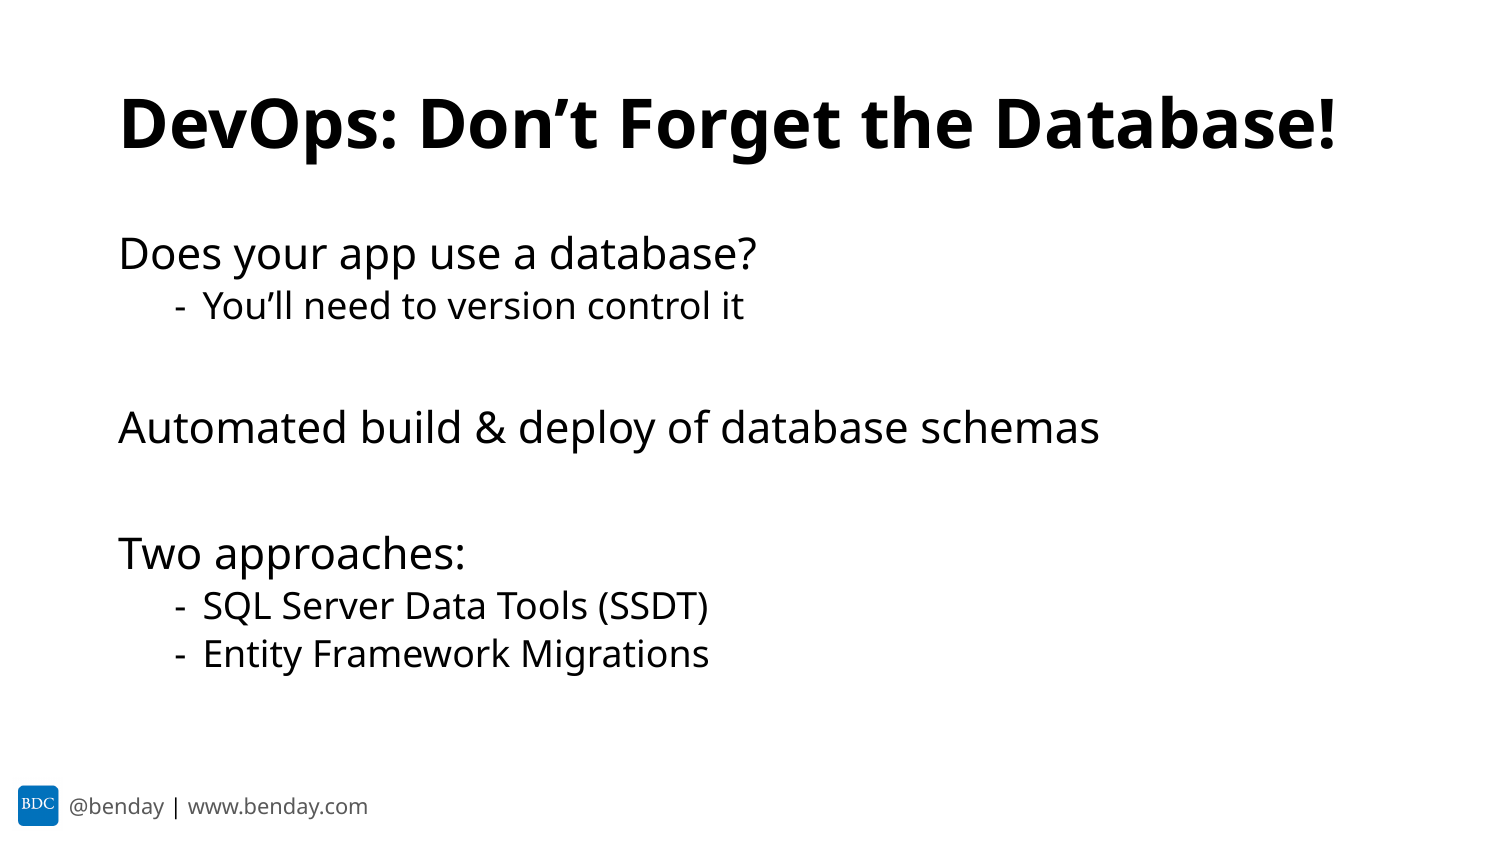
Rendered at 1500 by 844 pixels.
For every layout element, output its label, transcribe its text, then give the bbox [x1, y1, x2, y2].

list Does your app use a database? You’ll need to version control it Automated build & deploy of database schemas Two approaches: SQL Server Data Tools (SSDT) Entity Framework Migrations [103, 224, 1397, 760]
title DevOps: Don’t Forget the Database! [103, 44, 1397, 208]
picture [12, 777, 63, 831]
